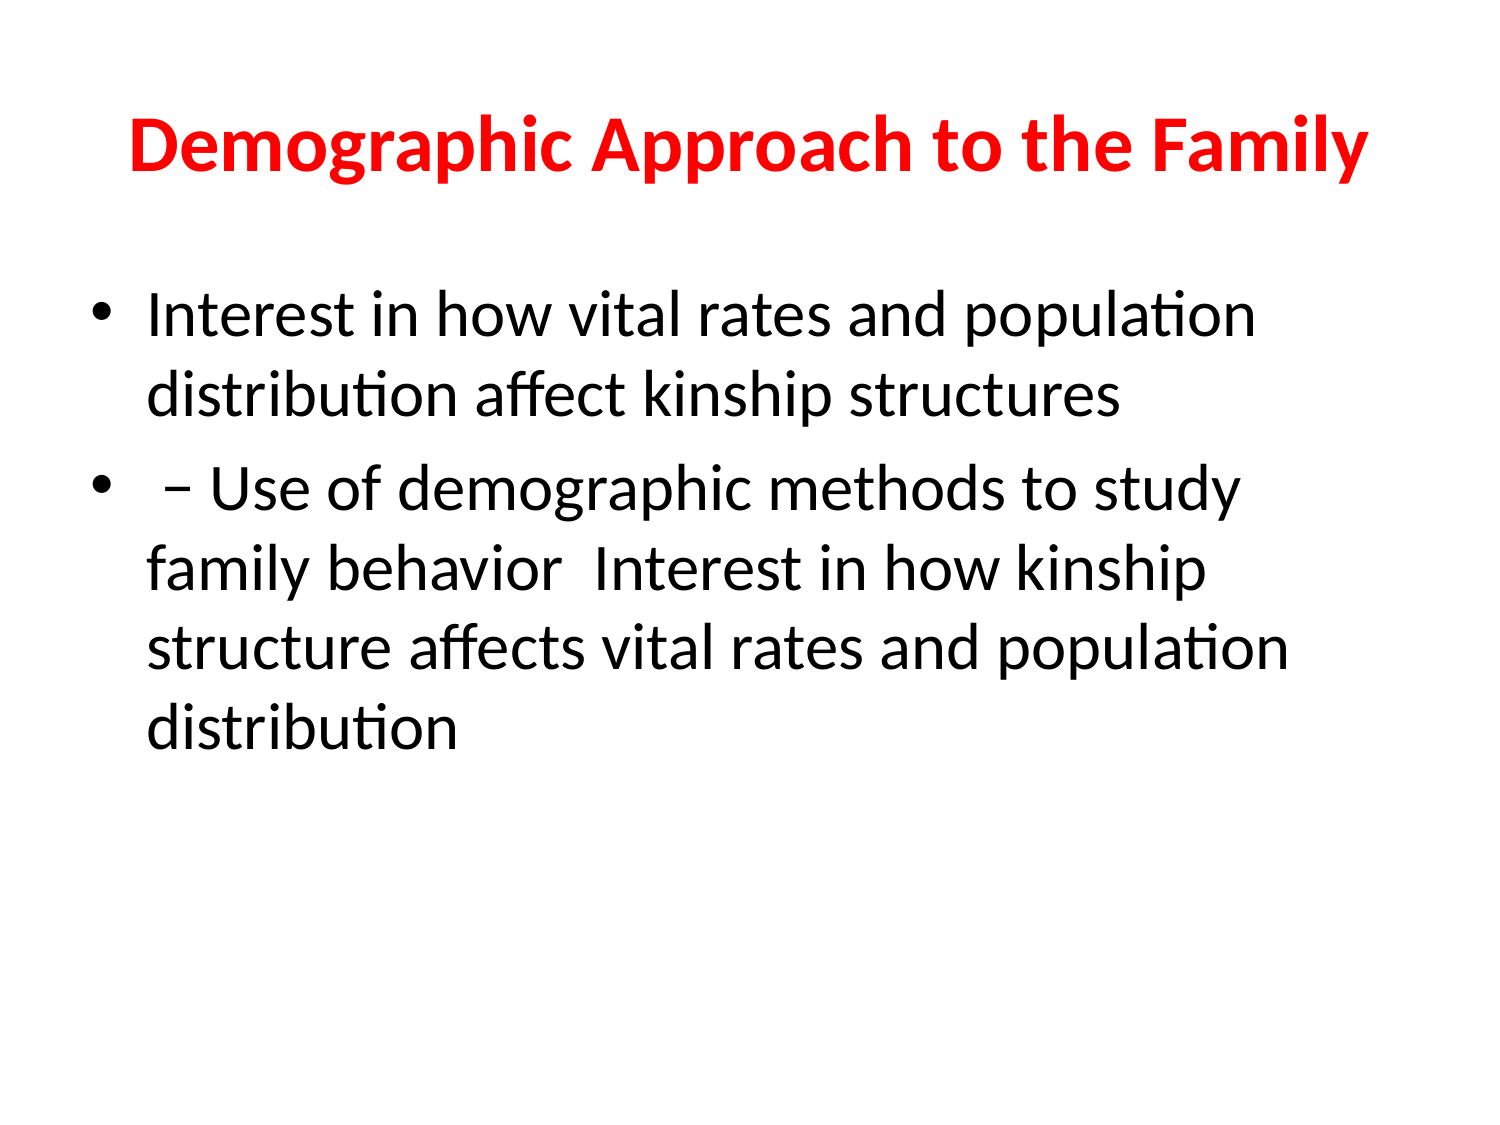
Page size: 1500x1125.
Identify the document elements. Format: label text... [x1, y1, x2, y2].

title Demographic Approach to the Family [75, 45, 1425, 233]
list Interest in how vital rates and population distribution affect kinship structures − Use of demographic methods to study family behavior  Interest in how kinship structure affects vital rates and population distribution [75, 262, 1425, 1005]
